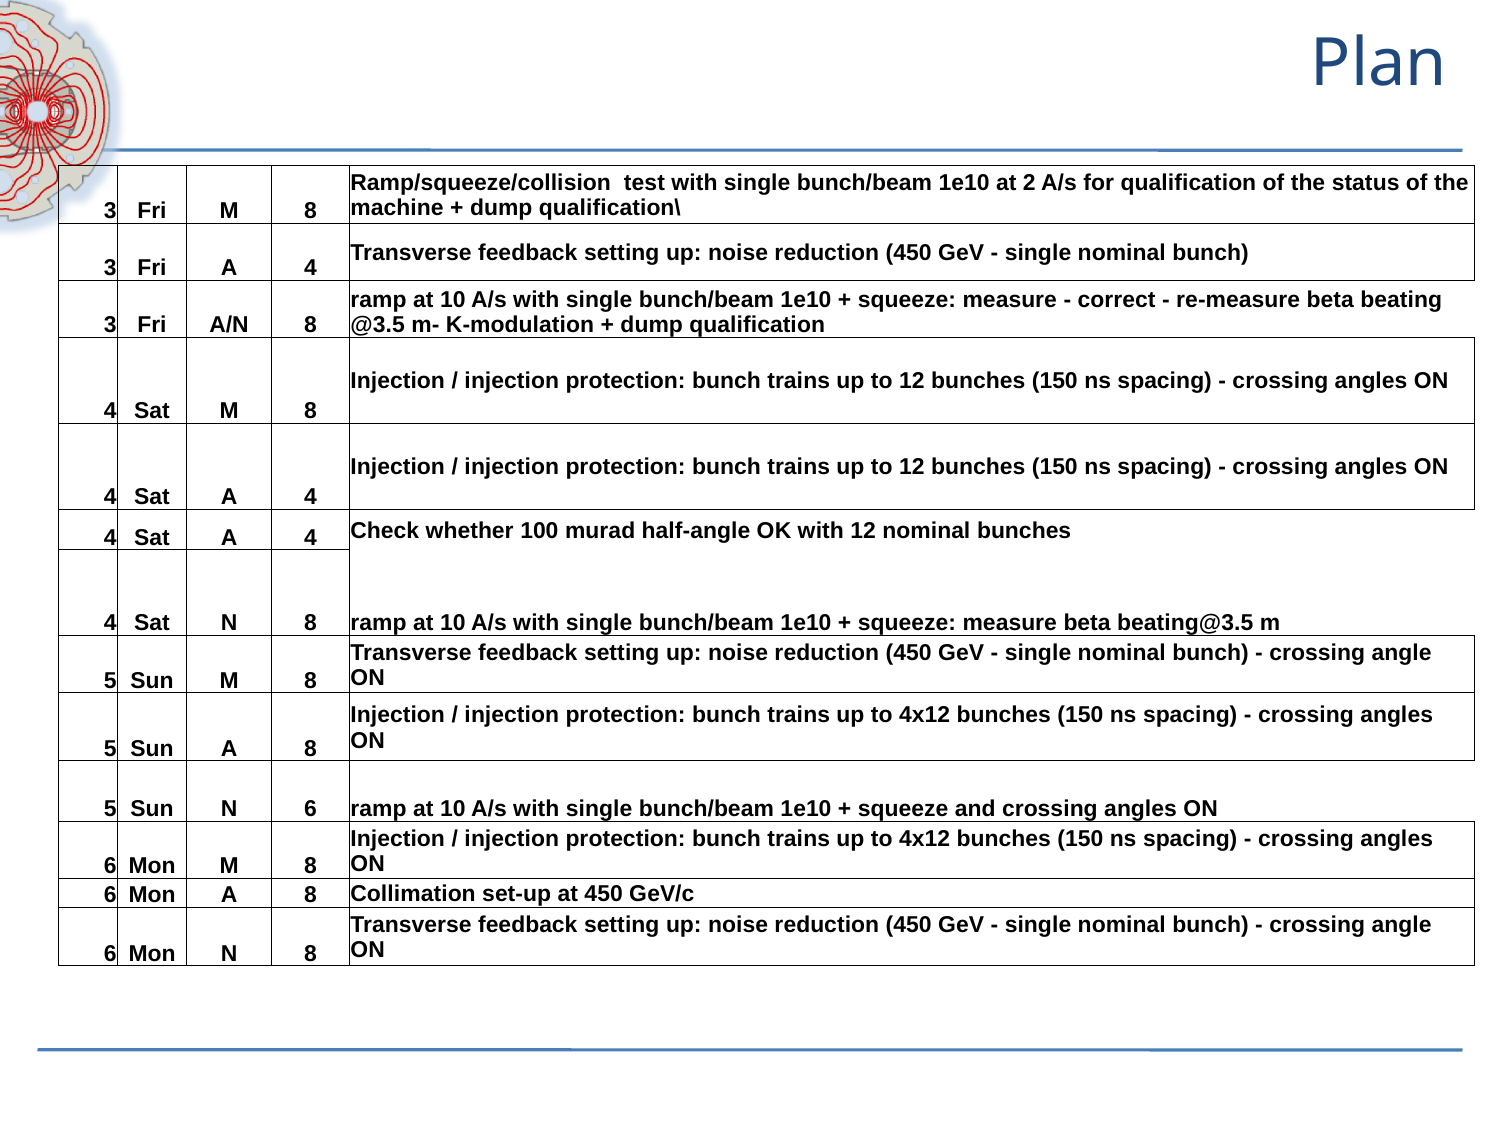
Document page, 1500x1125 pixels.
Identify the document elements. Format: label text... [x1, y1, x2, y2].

table_cell Injection / injection protection: bunch trains up to 4x12 bunches (150 ns spacing) - crossing angles ON [350, 822, 1474, 878]
table_header Ramp/squeeze/collision test with single bunch/beam 1e10 at 2 A/s for qualification of the status of the machine + dump qualification\ [350, 166, 1474, 223]
table_cell 8 [272, 822, 349, 878]
table_cell 6 [272, 761, 349, 821]
table_cell Fri [118, 281, 186, 337]
table_cell Sat [118, 550, 186, 635]
table_cell Sun [118, 761, 186, 821]
table_cell M [187, 338, 271, 423]
table_header 8 [272, 166, 349, 223]
table_cell 6 [59, 822, 117, 878]
table_cell ramp at 10 A/s with single bunch/beam 1e10 + squeeze: measure - correct - re-measure beta beating @3.5 m- K-modulation + dump qualification [350, 281, 1475, 337]
table_cell Mon [118, 822, 186, 878]
table_cell Collimation set-up at 450 GeV/c [350, 879, 1474, 907]
table_cell 8 [272, 636, 349, 692]
table_cell 4 [272, 424, 349, 509]
table_cell A [187, 510, 271, 549]
table_cell A [187, 424, 271, 509]
table_cell 4 [59, 550, 117, 635]
table_cell Injection / injection protection: bunch trains up to 4x12 bunches (150 ns spacing) - crossing angles ON [350, 693, 1474, 760]
table_cell 4 [272, 510, 349, 549]
title Plan [111, 15, 1463, 103]
table_cell 8 [272, 338, 349, 423]
table_cell A [187, 224, 271, 280]
table_cell 8 [272, 550, 349, 635]
table_cell 5 [59, 693, 117, 760]
table_cell Check whether 100 murad half-angle OK with 12 nominal bunches [350, 510, 1475, 550]
picture [0, 2, 109, 220]
table_cell Sun [118, 636, 186, 692]
table_cell N [187, 761, 271, 821]
table_cell 5 [59, 636, 117, 692]
table_cell Injection / injection protection: bunch trains up to 12 bunches (150 ns spacing) - crossing angles ON [350, 424, 1474, 509]
table_cell N [187, 550, 271, 635]
table_cell 6 [59, 908, 117, 965]
table_cell M [187, 822, 271, 878]
table_cell 4 [59, 338, 117, 423]
table_cell Sun [118, 693, 186, 760]
table_header M [187, 166, 271, 223]
table_cell Injection / injection protection: bunch trains up to 12 bunches (150 ns spacing) - crossing angles ON [350, 338, 1474, 423]
table_cell 6 [59, 879, 117, 907]
table_cell 4 [272, 224, 349, 280]
table_cell A/N [187, 281, 271, 337]
table_cell 8 [272, 693, 349, 760]
table_cell ramp at 10 A/s with single bunch/beam 1e10 + squeeze: measure beta beating@3.5 m [350, 550, 1475, 635]
table_cell Sat [118, 424, 186, 509]
table_cell Transverse feedback setting up: noise reduction (450 GeV - single nominal bunch) - crossing angle ON [350, 636, 1474, 692]
table_header 3 [59, 166, 117, 223]
table_cell 3 [59, 224, 117, 280]
table_cell ramp at 10 A/s with single bunch/beam 1e10 + squeeze and crossing angles ON [350, 761, 1475, 821]
table_cell Fri [118, 224, 186, 280]
table_cell A [187, 693, 271, 760]
table_header Fri [118, 166, 186, 223]
table_cell 8 [272, 281, 349, 337]
table_cell M [187, 636, 271, 692]
table_cell Transverse feedback setting up: noise reduction (450 GeV - single nominal bunch) [350, 224, 1474, 280]
table_cell Mon [118, 879, 186, 907]
table_cell 3 [59, 281, 117, 337]
table_cell 8 [272, 879, 349, 907]
table_cell N [187, 908, 271, 965]
table_cell 8 [272, 908, 349, 965]
table_cell A [187, 879, 271, 907]
table_cell Sat [118, 338, 186, 423]
table_cell Transverse feedback setting up: noise reduction (450 GeV - single nominal bunch) - crossing angle ON [350, 908, 1474, 965]
table_cell 4 [59, 424, 117, 509]
table_cell 5 [59, 761, 117, 821]
table_cell 4 [59, 510, 117, 549]
table_cell Mon [118, 908, 186, 965]
table_cell Sat [118, 510, 186, 549]
